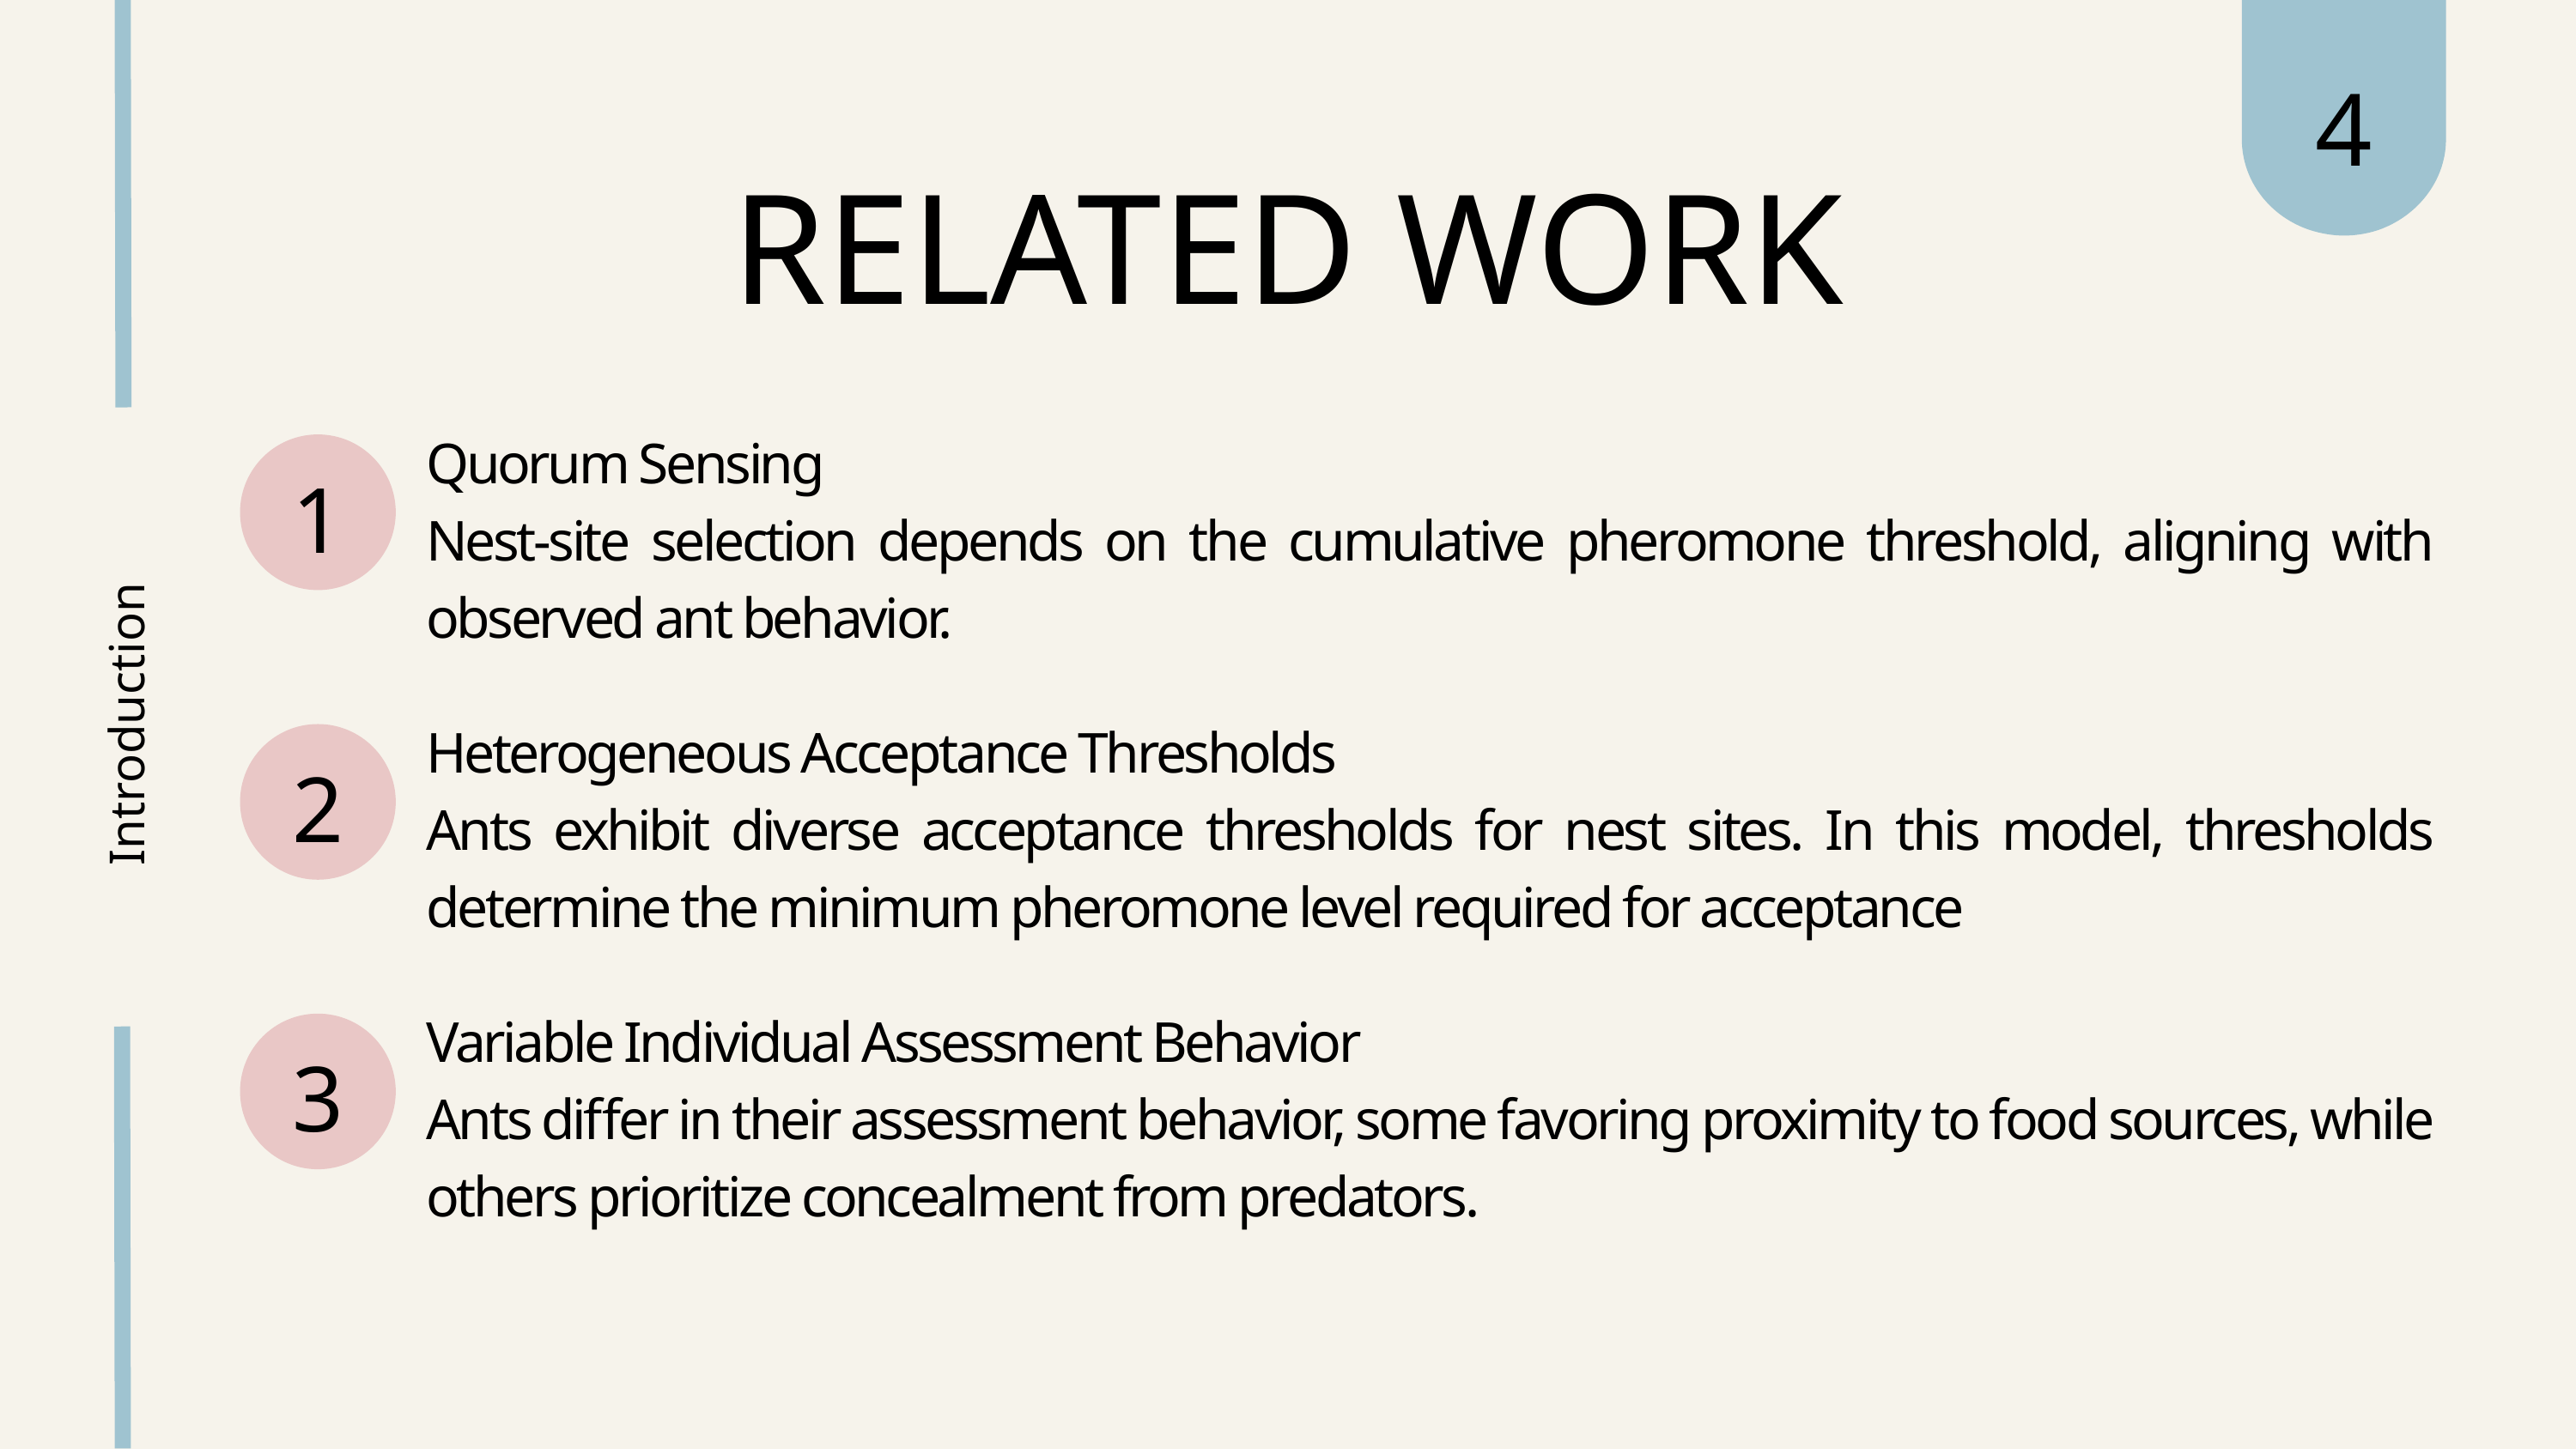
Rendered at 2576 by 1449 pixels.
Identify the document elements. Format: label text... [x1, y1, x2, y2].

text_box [240, 433, 397, 591]
text_box RELATED WORK [197, 122, 2432, 336]
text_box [240, 724, 397, 880]
text_box Quorum Sensing Nest-site selection depends on the cumulative pheromone threshold, aligning with observed ant behavior. [426, 417, 2432, 650]
text_box Heterogeneous Acceptance Thresholds Ants exhibit diverse acceptance thresholds for nest sites. In this model, thresholds determine the minimum pheromone level required for acceptance [426, 706, 2432, 939]
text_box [240, 1013, 397, 1170]
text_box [2233, 0, 2455, 236]
text_box Variable Individual Assessment Behavior Ants differ in their assessment behavior, some favoring proximity to food sources, while others prioritize concealment from predators. [426, 996, 2432, 1228]
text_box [57, 0, 190, 1449]
